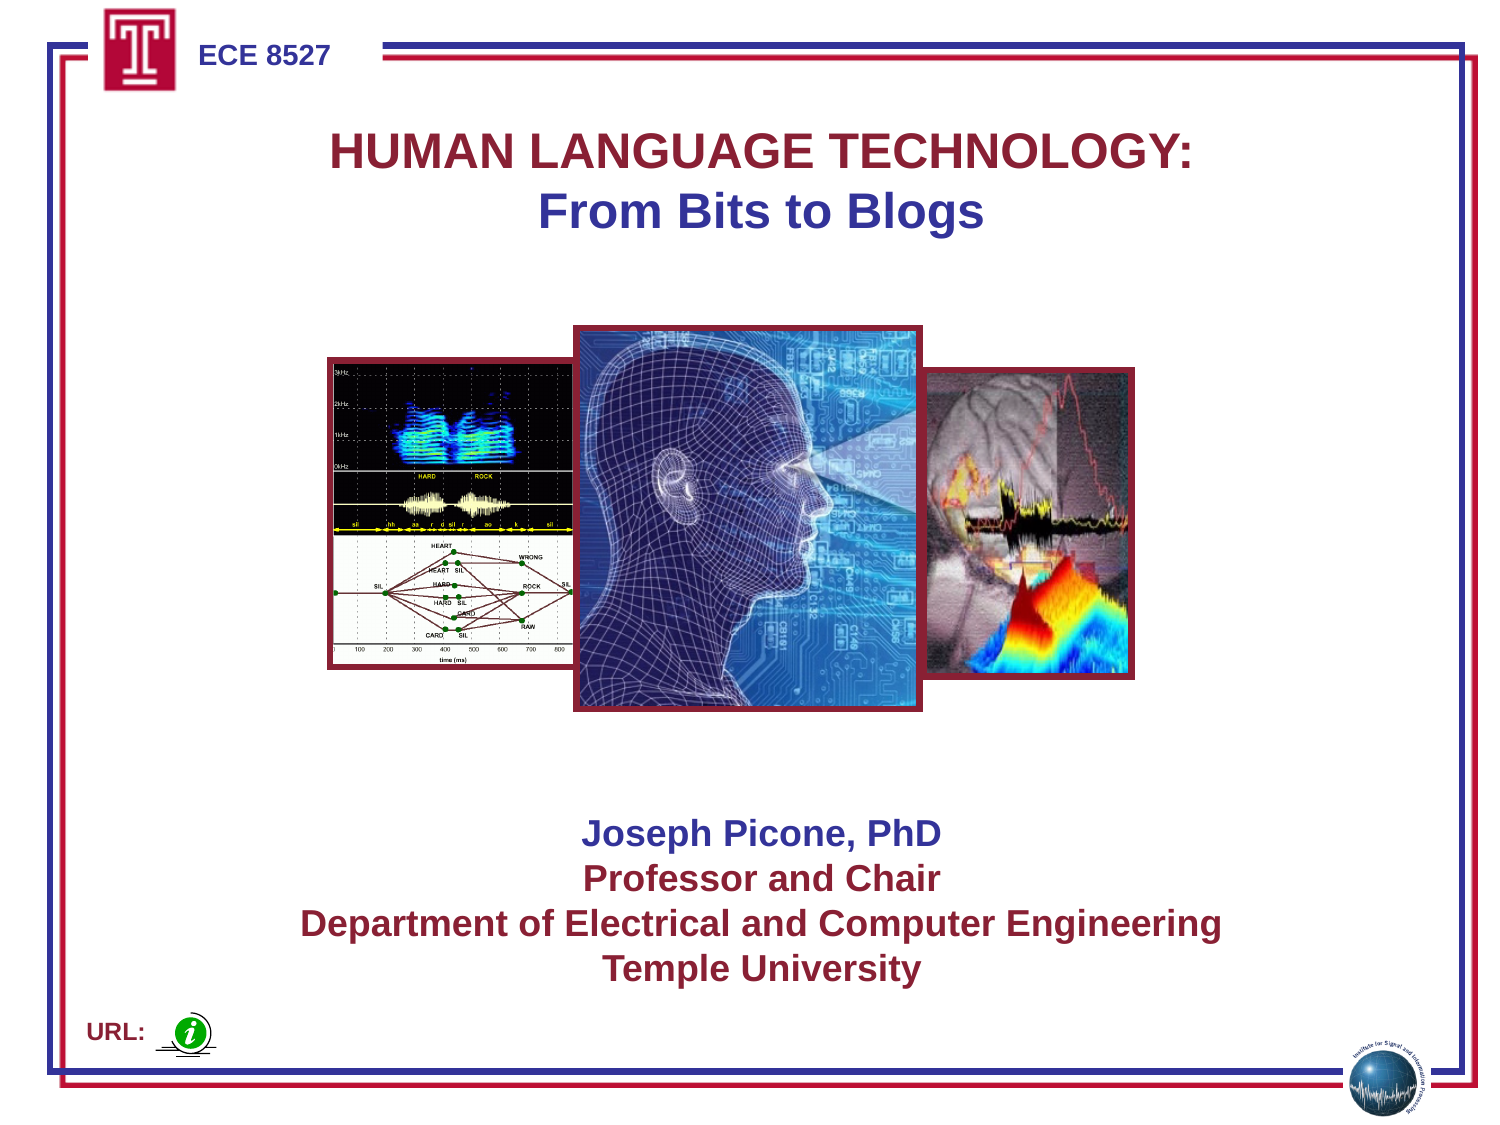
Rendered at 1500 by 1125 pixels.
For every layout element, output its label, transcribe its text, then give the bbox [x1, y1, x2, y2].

picture [88, 0, 186, 102]
picture [1343, 1036, 1431, 1121]
picture [579, 330, 917, 707]
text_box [332, 363, 574, 674]
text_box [71, 1011, 217, 1058]
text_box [921, 363, 1129, 674]
text_box HUMAN LANGUAGE TECHNOLOGY: From Bits to Blogs [67, 110, 1457, 246]
text_box Joseph Picone, PhD Professor and Chair Department of Electrical and Computer Engineering Temple University [71, 801, 1453, 997]
